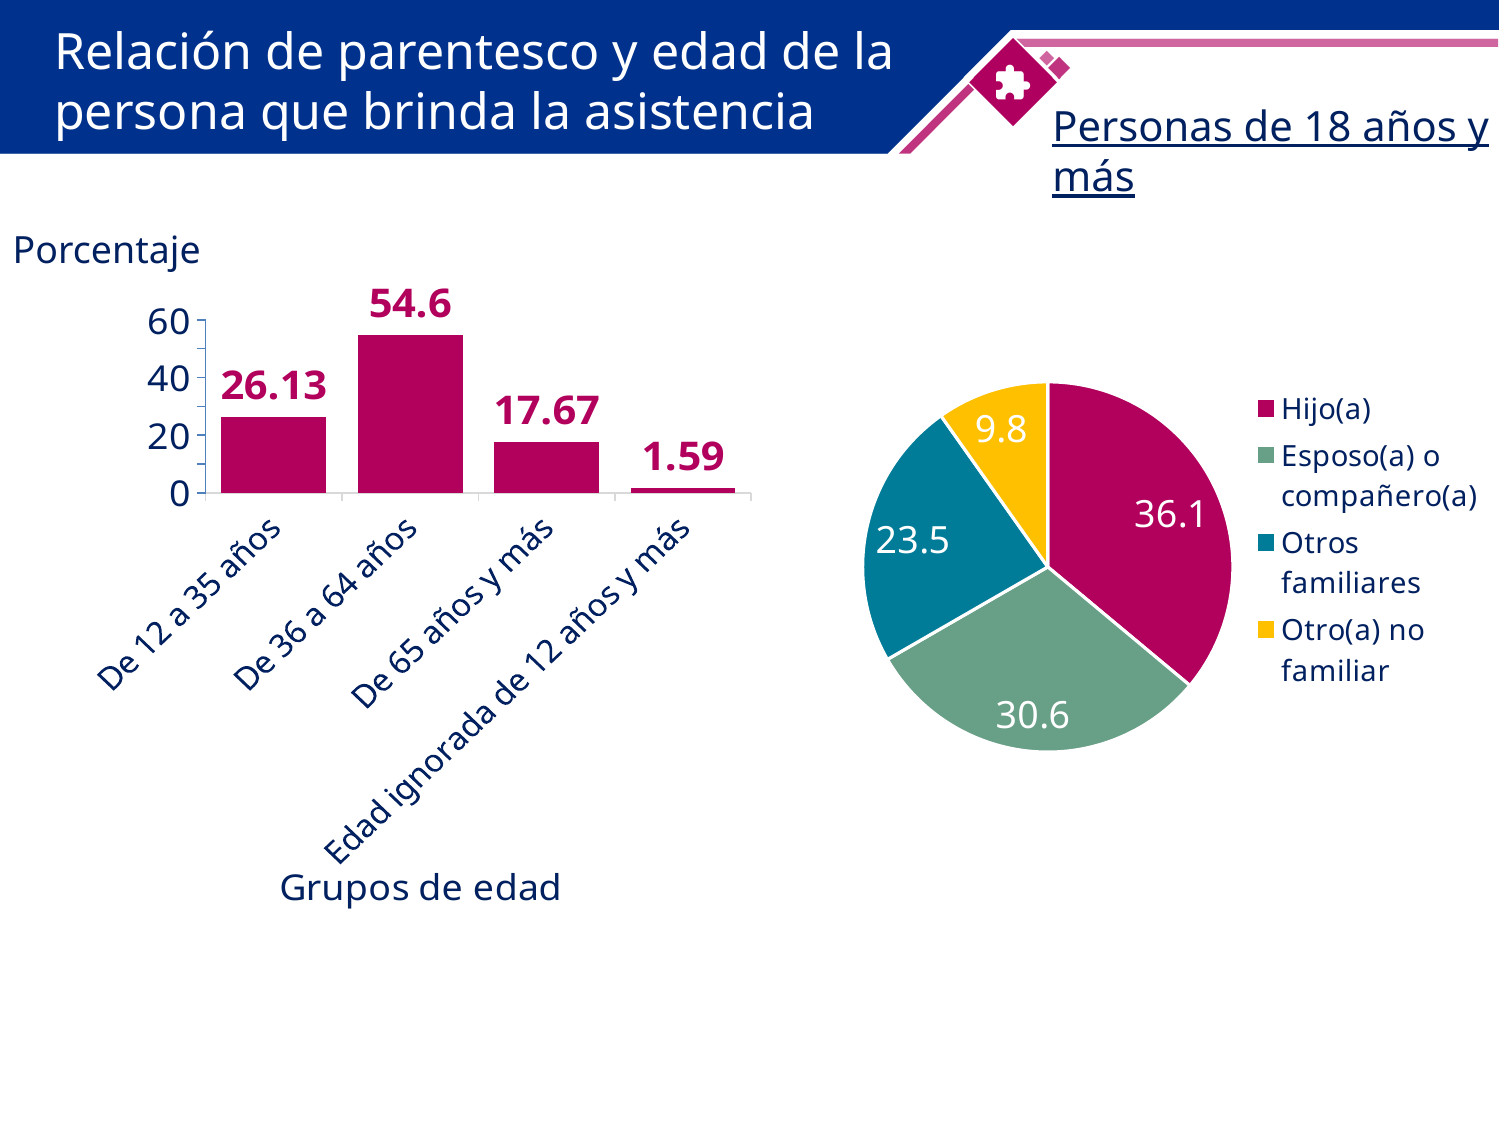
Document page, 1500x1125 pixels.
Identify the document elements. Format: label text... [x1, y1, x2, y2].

chart [74, 132, 1500, 946]
text_box Porcentaje [0, 218, 226, 278]
picture [0, 0, 1500, 155]
